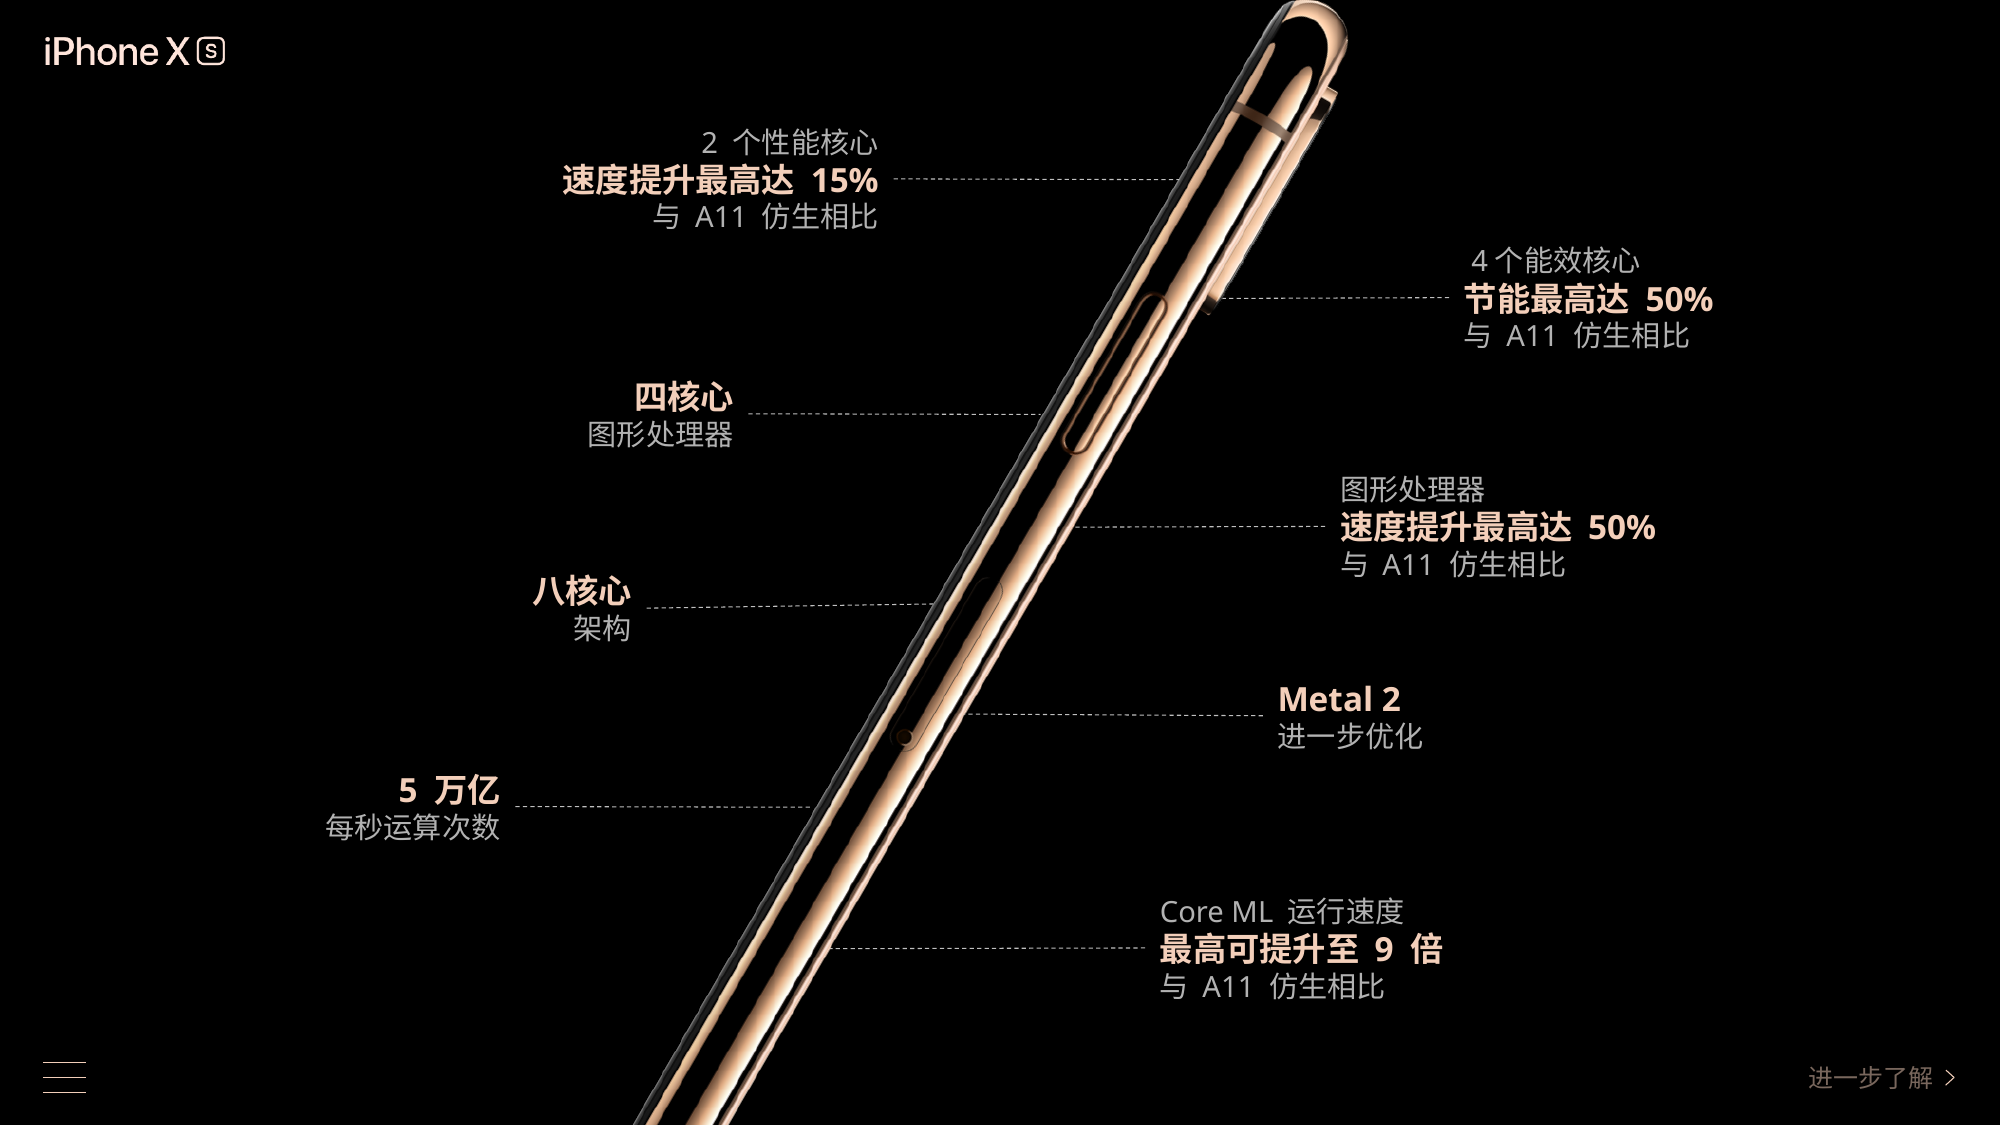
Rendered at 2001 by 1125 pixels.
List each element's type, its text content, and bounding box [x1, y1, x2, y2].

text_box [43, 1062, 86, 1093]
text_box Core ML 运行速度 最高可提升至 9 倍 与 A11 仿生相比 [1144, 885, 1557, 1011]
text_box 5 万亿 每秒运算次数 [310, 761, 516, 852]
text_box 八核心 架构 [517, 563, 647, 653]
text_box 2 个性能核心 速度提升最高达 15% 与 A11 仿生相比 [547, 116, 894, 242]
text_box 四核心 图形处理器 [572, 368, 749, 459]
text_box 4个能效核心 节能最高达 50% 与 A11 仿生相比 [1449, 235, 1729, 360]
text_box Metal 2 进一步优化 [1262, 670, 1439, 761]
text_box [1771, 1054, 1971, 1101]
picture [632, 0, 1375, 1125]
text_box 图形处理器 速度提升最高达 50% 与 A11 仿生相比 [1325, 464, 1671, 589]
picture [43, 35, 227, 66]
